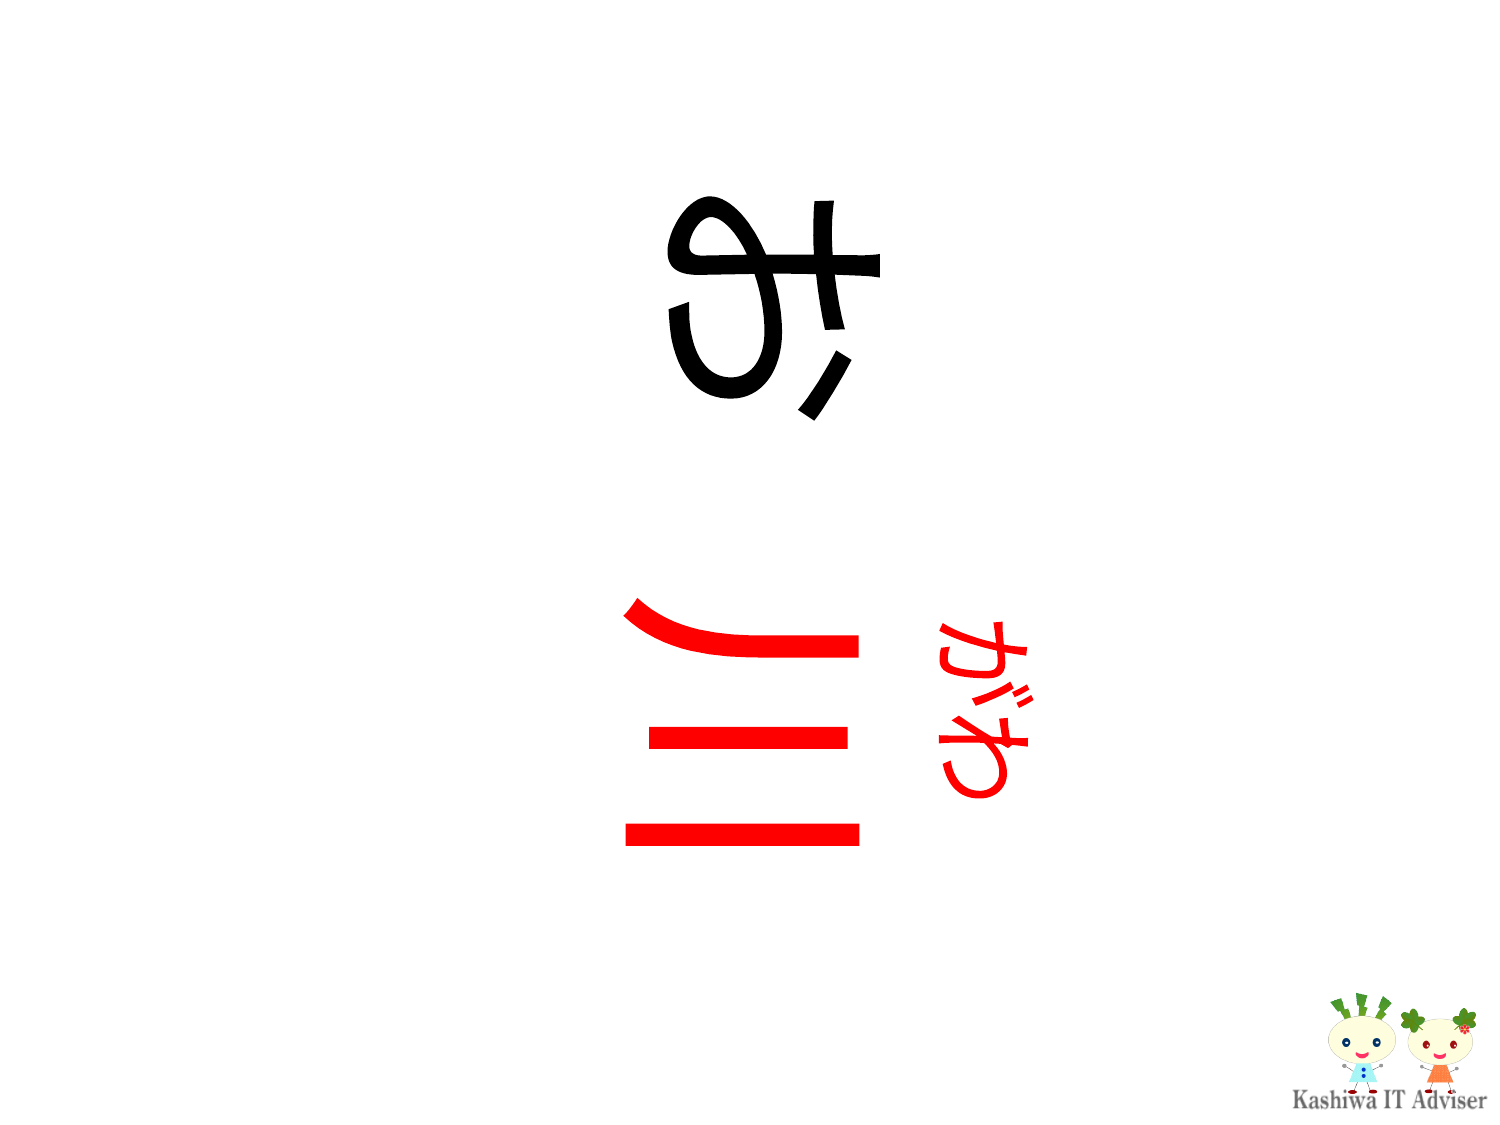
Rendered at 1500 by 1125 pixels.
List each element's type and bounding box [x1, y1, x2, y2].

picture [1292, 992, 1488, 1110]
